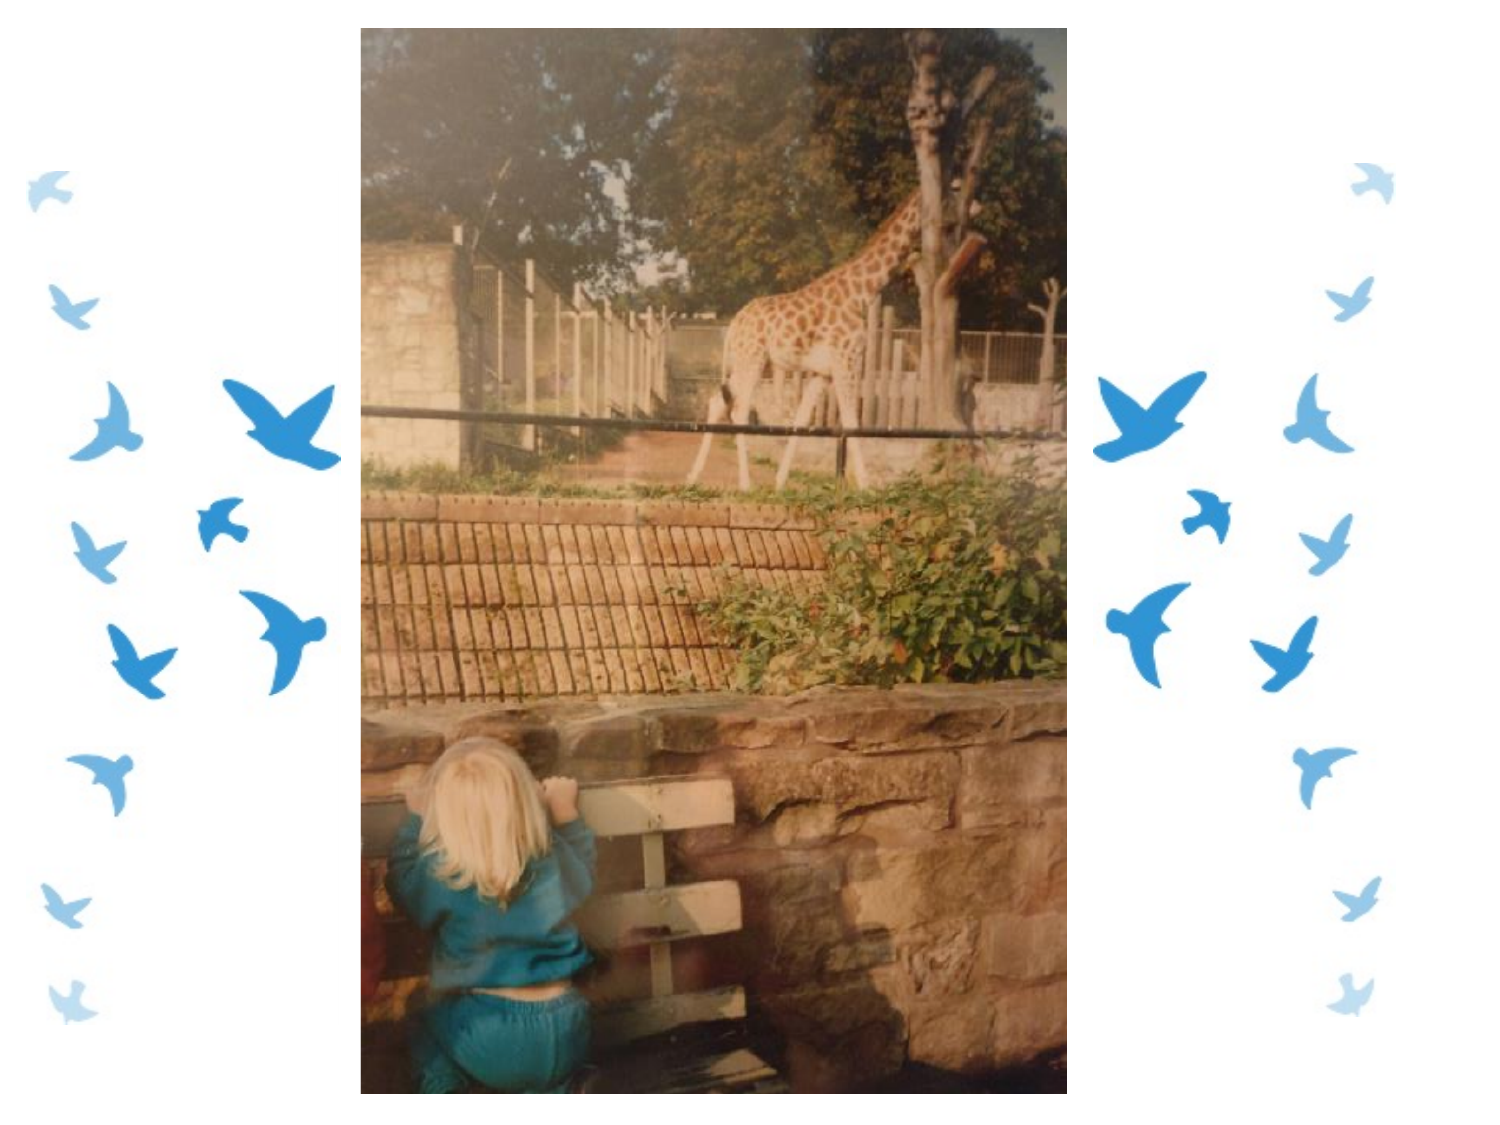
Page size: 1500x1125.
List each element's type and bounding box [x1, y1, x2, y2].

picture [26, 29, 1396, 1094]
